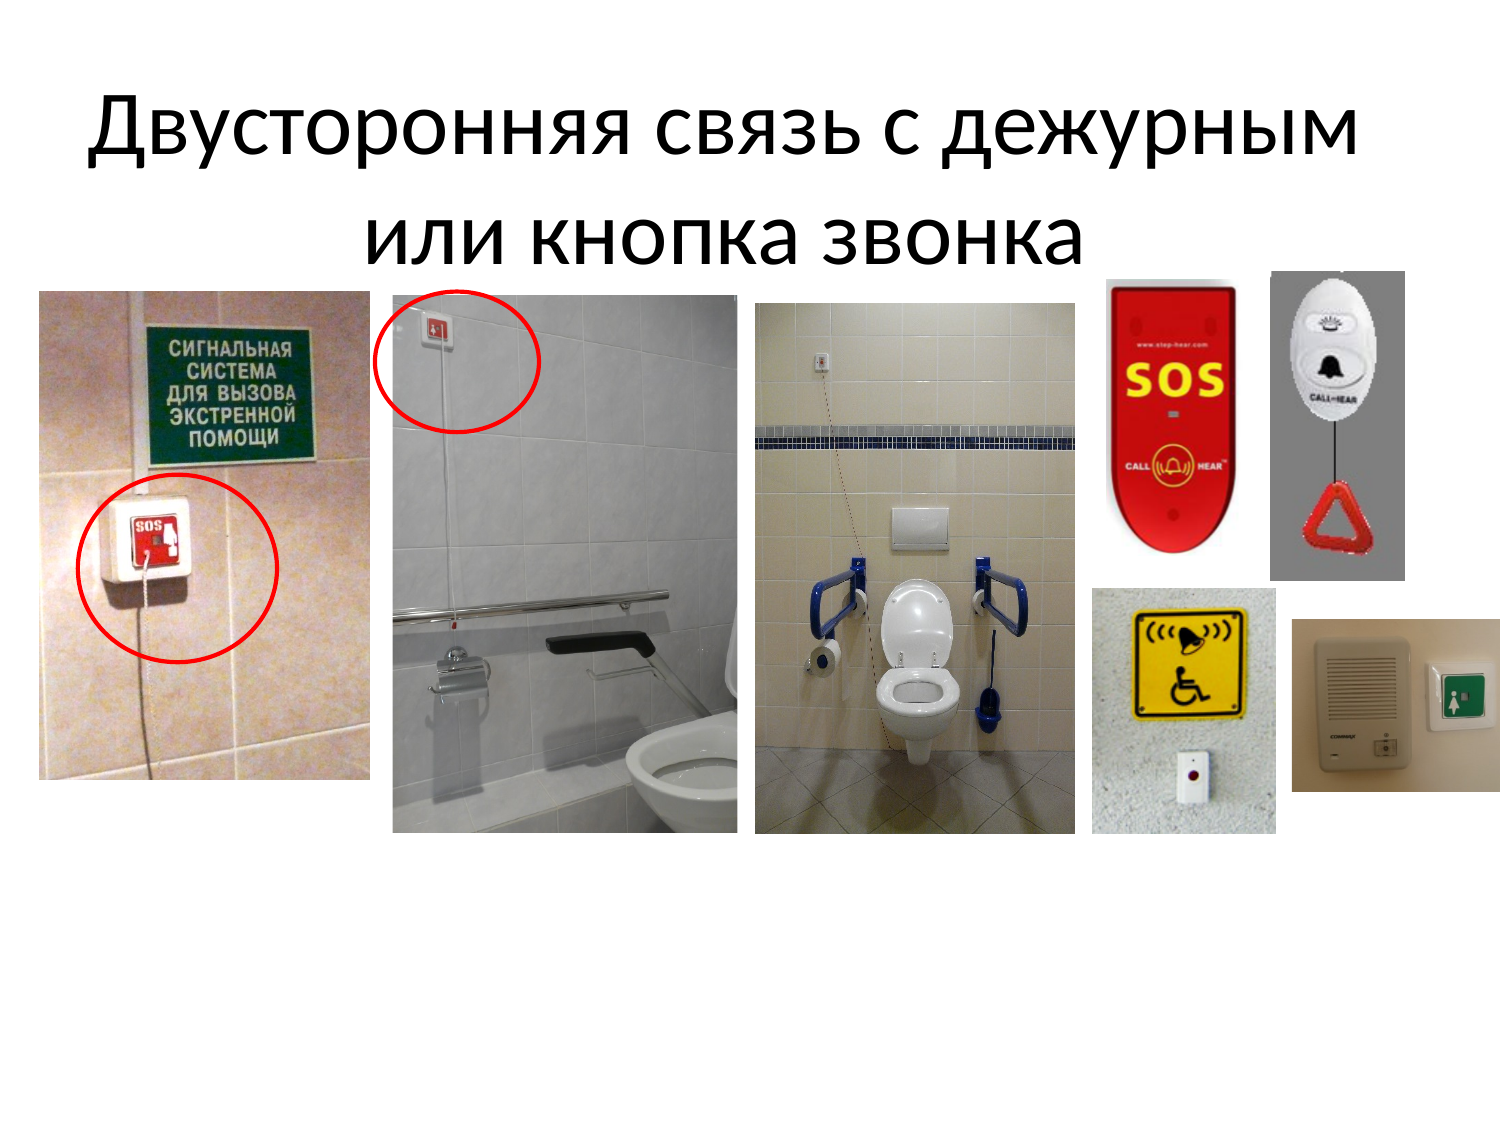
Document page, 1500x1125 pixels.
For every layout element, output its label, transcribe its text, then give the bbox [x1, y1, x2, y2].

picture [1291, 619, 1500, 793]
picture [39, 291, 371, 780]
picture [1105, 279, 1245, 556]
picture [1270, 271, 1406, 582]
picture [1092, 588, 1276, 834]
text_box [431, 289, 483, 293]
picture [392, 295, 738, 851]
text_box [376, 321, 387, 403]
title Двусторонняя связь с дежурным или кнопка звонка [50, 40, 1400, 305]
picture [754, 302, 1075, 834]
